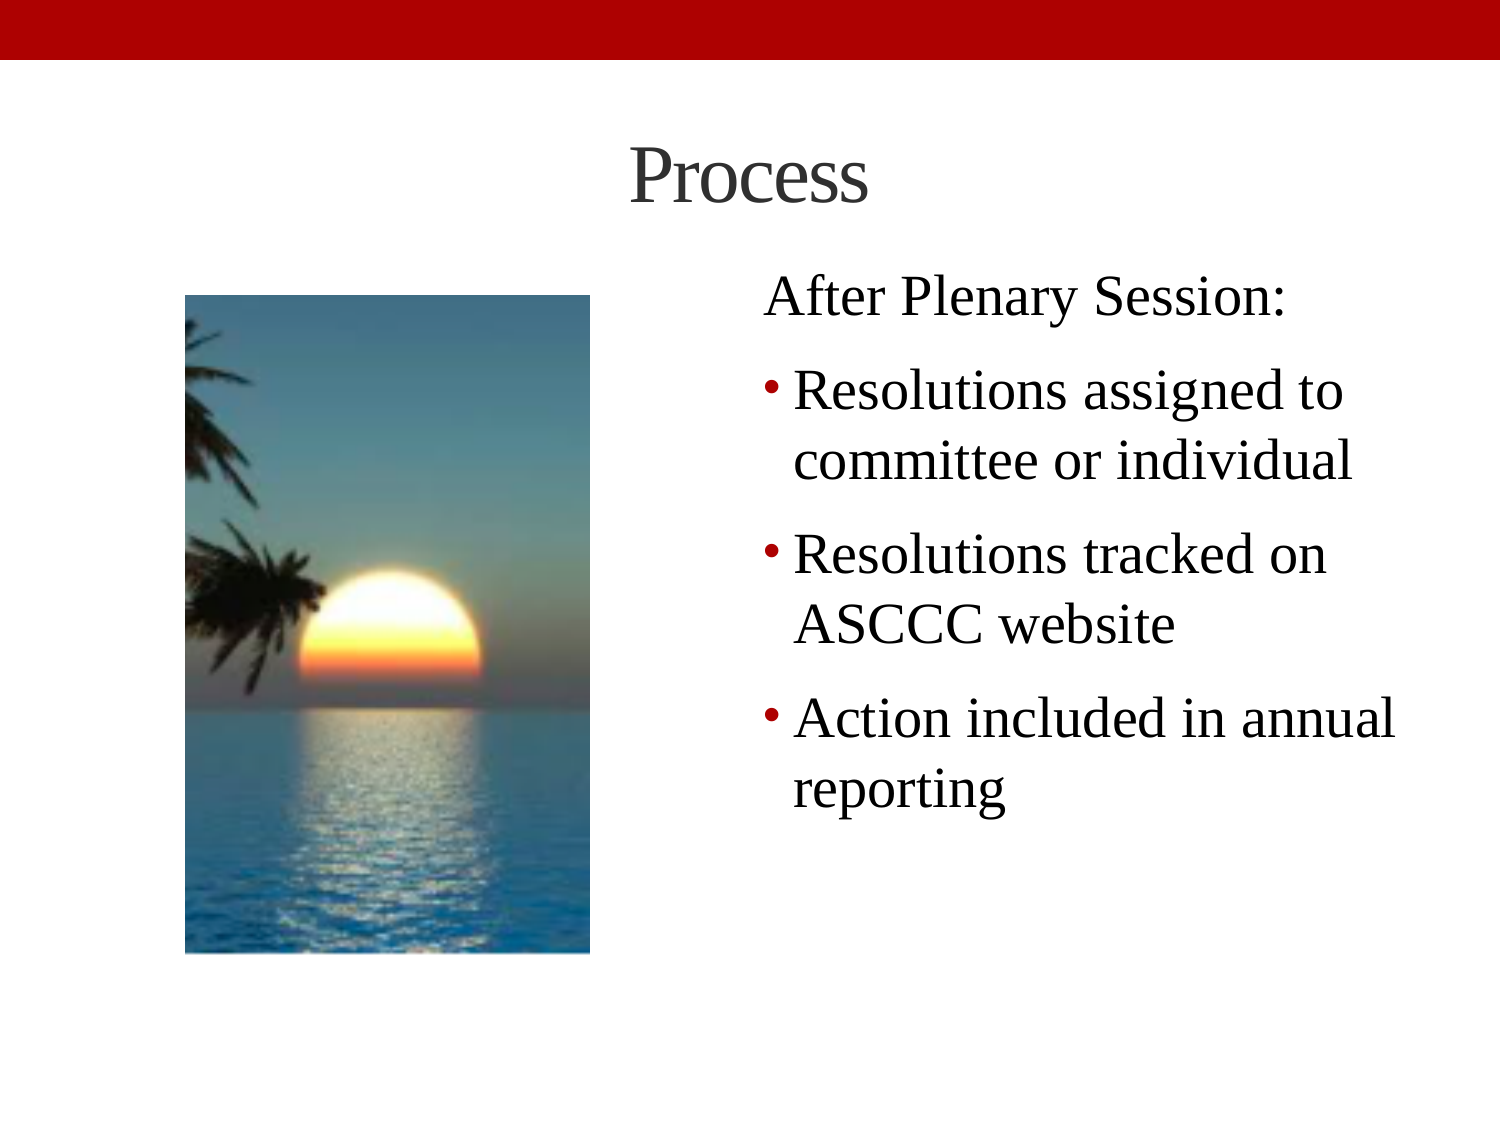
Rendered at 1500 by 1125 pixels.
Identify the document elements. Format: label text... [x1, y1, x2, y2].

picture [185, 295, 590, 958]
list After Plenary Session: Resolutions assigned to committee or individual Resolutions tracked on ASCCC website Action included in annual reporting [748, 249, 1425, 1063]
title Process [75, 87, 1425, 250]
